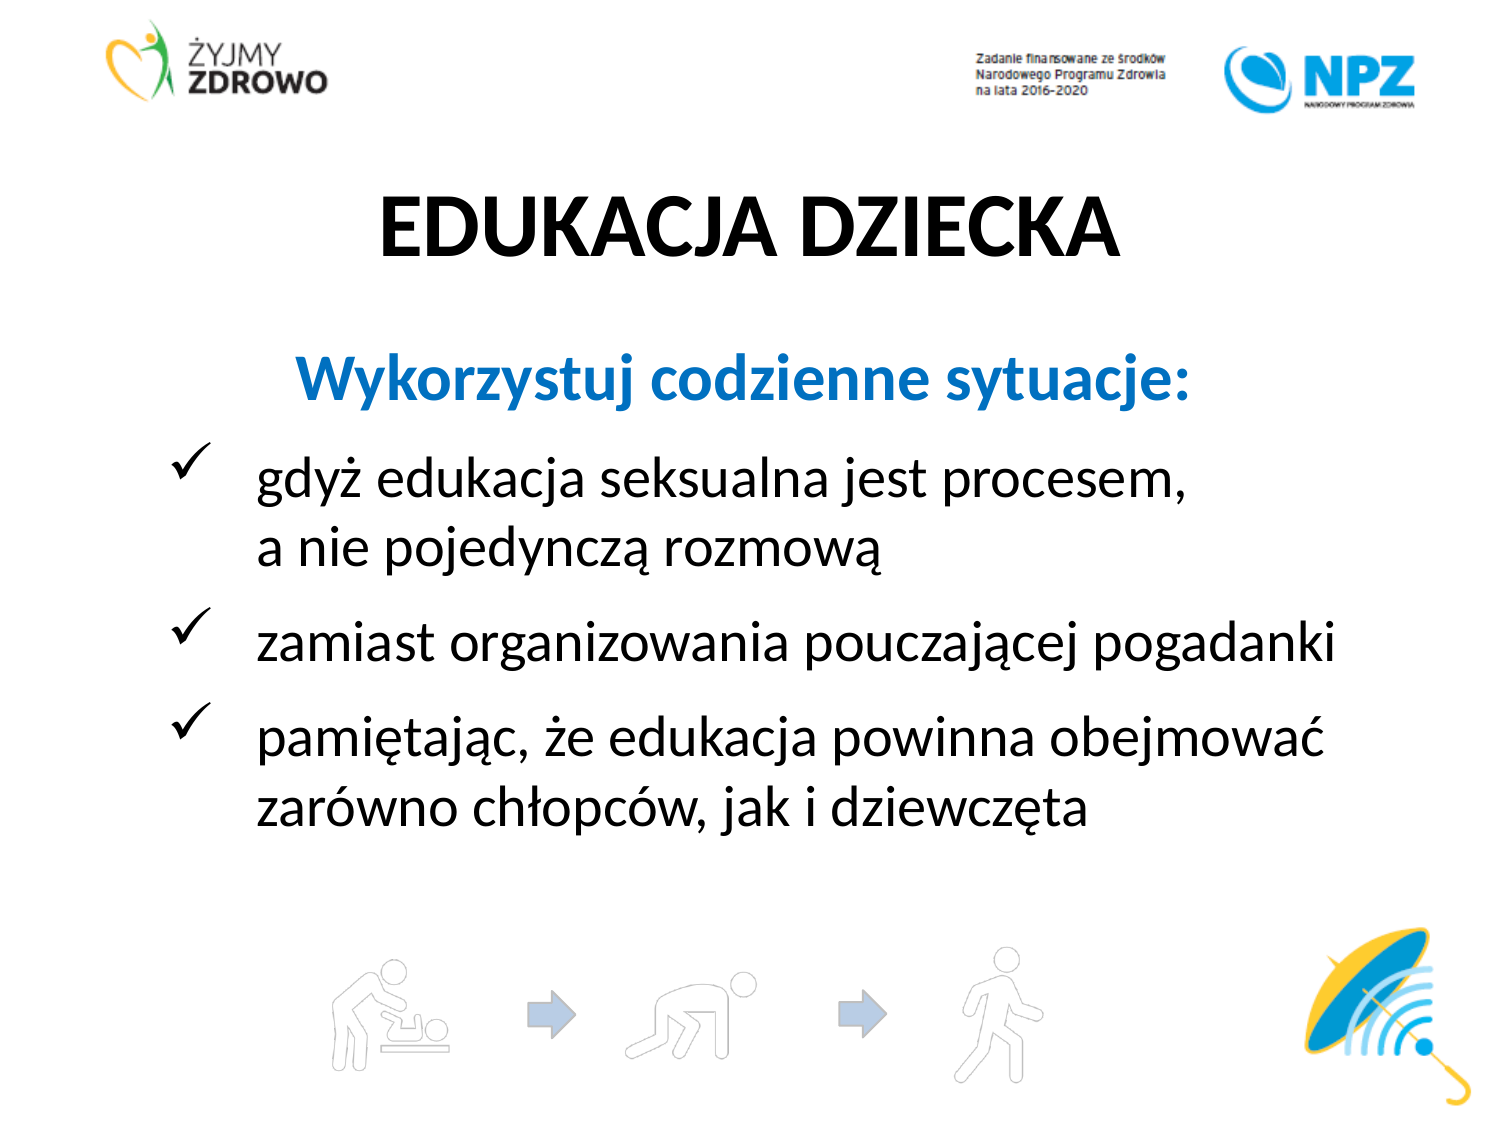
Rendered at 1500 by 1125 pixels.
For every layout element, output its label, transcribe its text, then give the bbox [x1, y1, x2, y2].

title EDUKACJA DZIECKA [112, 89, 1388, 326]
picture [99, 0, 345, 140]
picture [1198, 18, 1446, 126]
picture [1283, 904, 1500, 1125]
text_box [315, 939, 1074, 1091]
picture [962, 30, 1187, 116]
subtitle Wykorzystuj codzienne sytuacje: gdyż edukacja seksualna jest procesem, a nie pojedynczą rozmową zamiast organizowania pouczającej pogadanki pamiętając, że edukacja powinna obejmować zarówno chłopców, jak i dziewczęta [64, 326, 1424, 918]
